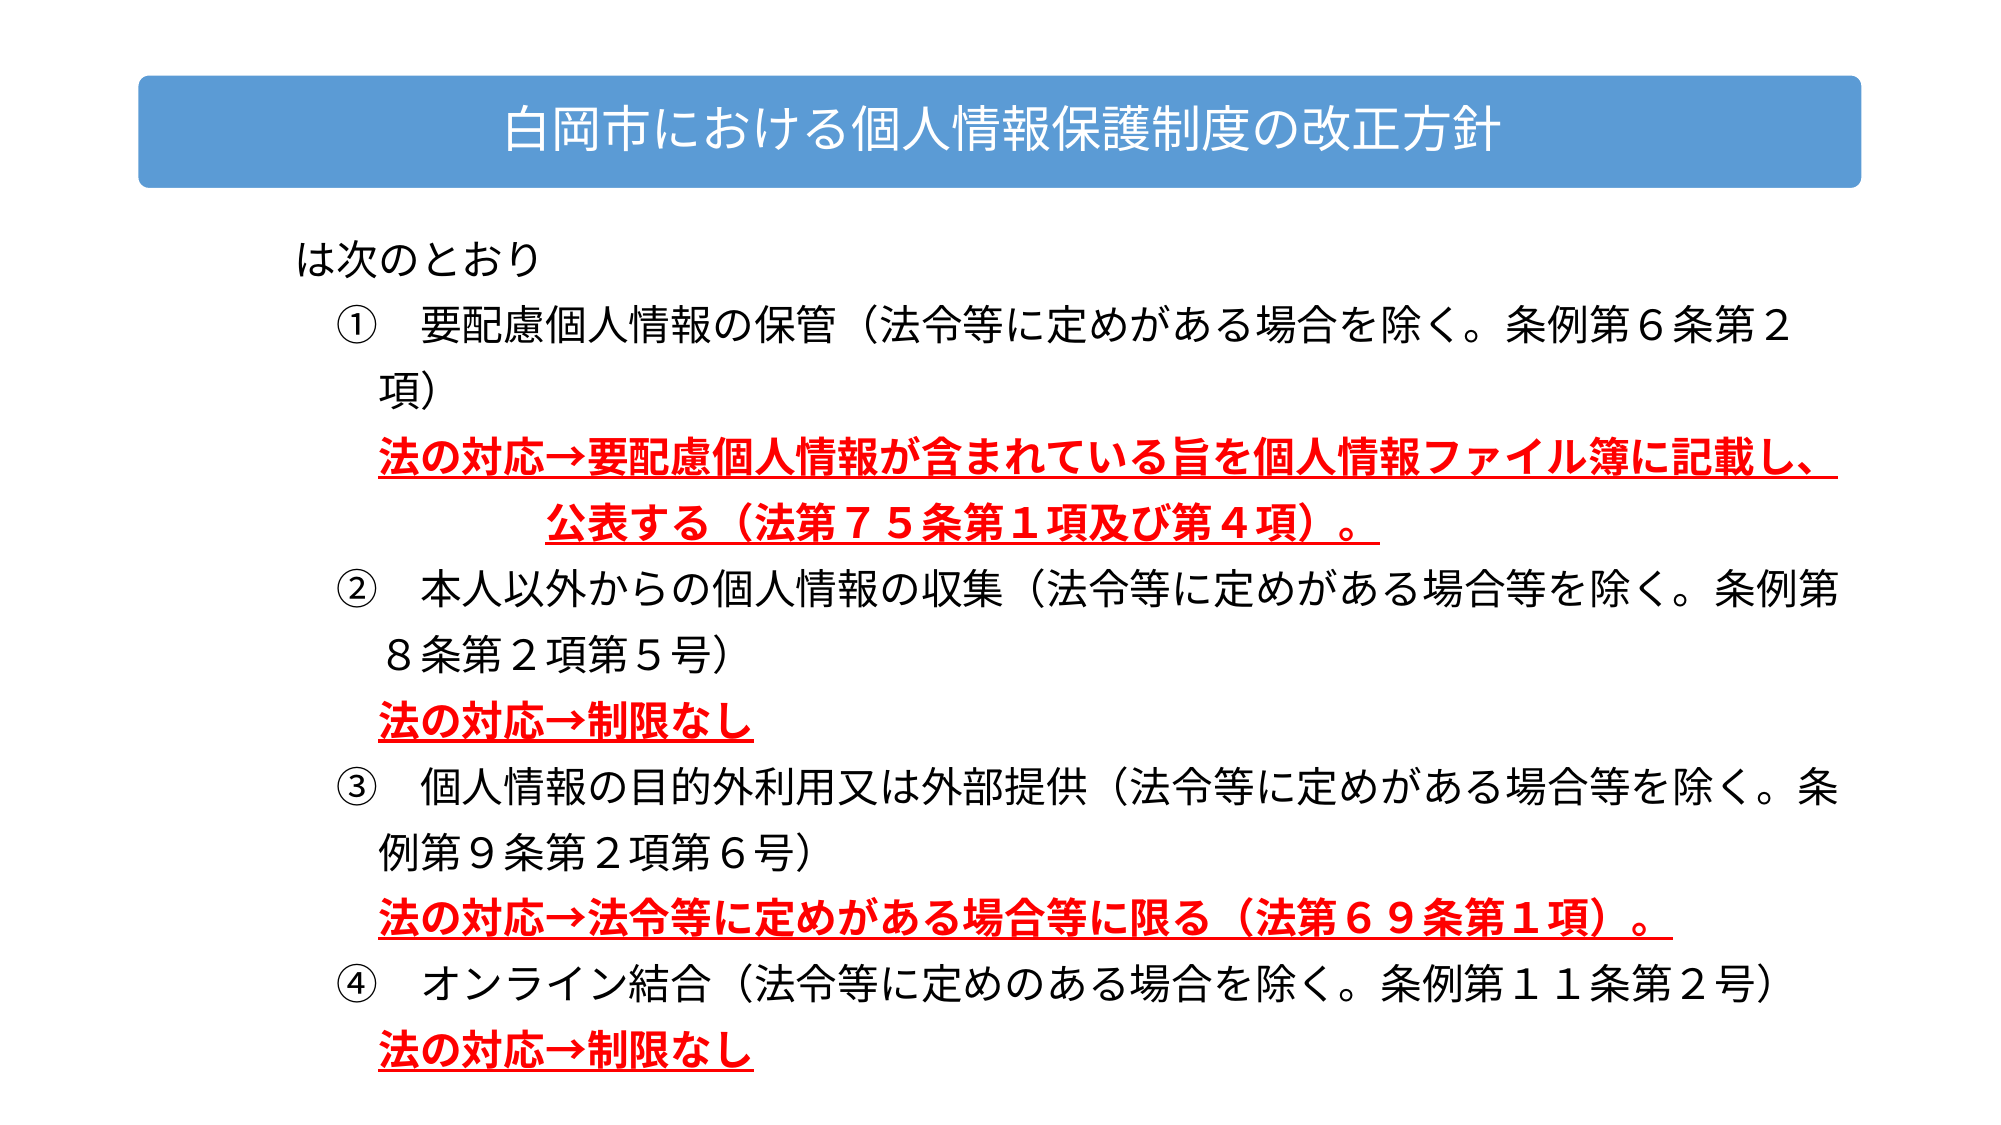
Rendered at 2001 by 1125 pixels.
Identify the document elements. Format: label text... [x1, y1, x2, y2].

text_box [137, 59, 1863, 204]
list は次のとおり ① 要配慮個人情報の保管（法令等に定めがある場合を除く。条例第６条第２ 項） 法の対応→要配慮個人情報が含まれている旨を個人情報ファイル簿に記載し、 公表する（法第７５条第１項及び第４項）。 ② 本人以外からの個人情報の収集（法令等に定めがある場合等を除く。条例第 ８条第２項第５号） 法の対応→制限なし ③ 個人情報の目的外利用又は外部提供（法令等に定めがある場合等を除く。条 例第９条第２項第６号） 法の対応→法令等に定めがある場合等に限る（法第６９条第１項）。 ④ オンライン結合（法令等に定めのある場合を除く。条例第１１条第２号） 法の対応→制限なし [154, 231, 1880, 1085]
